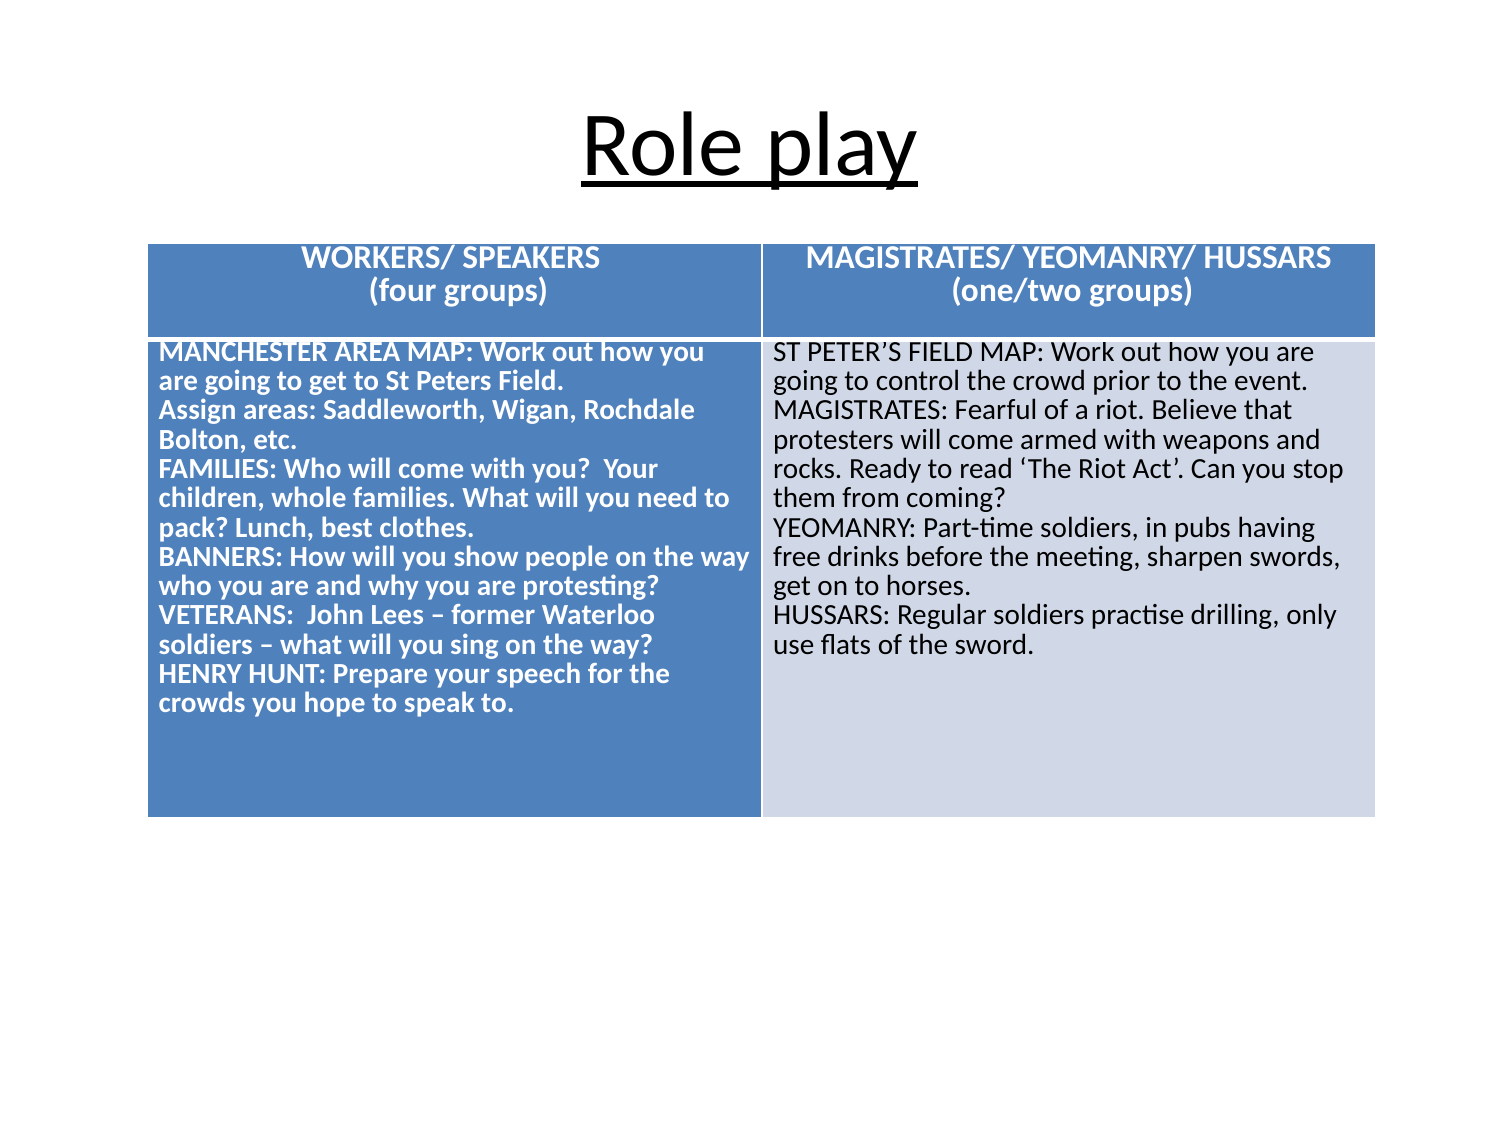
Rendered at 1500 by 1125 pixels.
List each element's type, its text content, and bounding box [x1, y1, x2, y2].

table_header MAGISTRATES/ YEOMANRY/ HUSSARS (one/two groups) [763, 244, 1375, 337]
table_cell MANCHESTER AREA MAP: Work out how you are going to get to St Peters Field. Assign areas: Saddleworth, Wigan, Rochdale Bolton, etc. FAMILIES: Who will come with you? Your children, whole families. What will you need to pack? Lunch, best clothes. BANNERS: How will you show people on the way who you are and why you are protesting? VETERANS: John Lees – former Waterloo soldiers – what will you sing on the way? HENRY HUNT: Prepare your speech for the crowds you hope to speak to. [148, 342, 761, 817]
table_header WORKERS/ SPEAKERS (four groups) [148, 244, 761, 337]
title Role play [75, 45, 1425, 233]
table_cell ST PETER’S FIELD MAP: Work out how you are going to control the crowd prior to the event. MAGISTRATES: Fearful of a riot. Believe that protesters will come armed with weapons and rocks. Ready to read ‘The Riot Act’. Can you stop them from coming? YEOMANRY: Part-time soldiers, in pubs having free drinks before the meeting, sharpen swords, get on to horses. HUSSARS: Regular soldiers practise drilling, only use flats of the sword. [763, 469, 1375, 817]
table_cell ST PETER’S FIELD MAP: Work out how you are going to control the crowd prior to the event. MAGISTRATES: Fearful of a riot. Believe that protesters will come armed with weapons and rocks. Ready to read ‘The Riot Act’. Can you stop them from coming? YEOMANRY: Part-time soldiers, in pubs having free drinks before the meeting, sharpen swords, get on to horses. HUSSARS: Regular soldiers practise drilling, only use flats of the sword. [763, 342, 1375, 393]
text_box [224, 393, 1500, 469]
